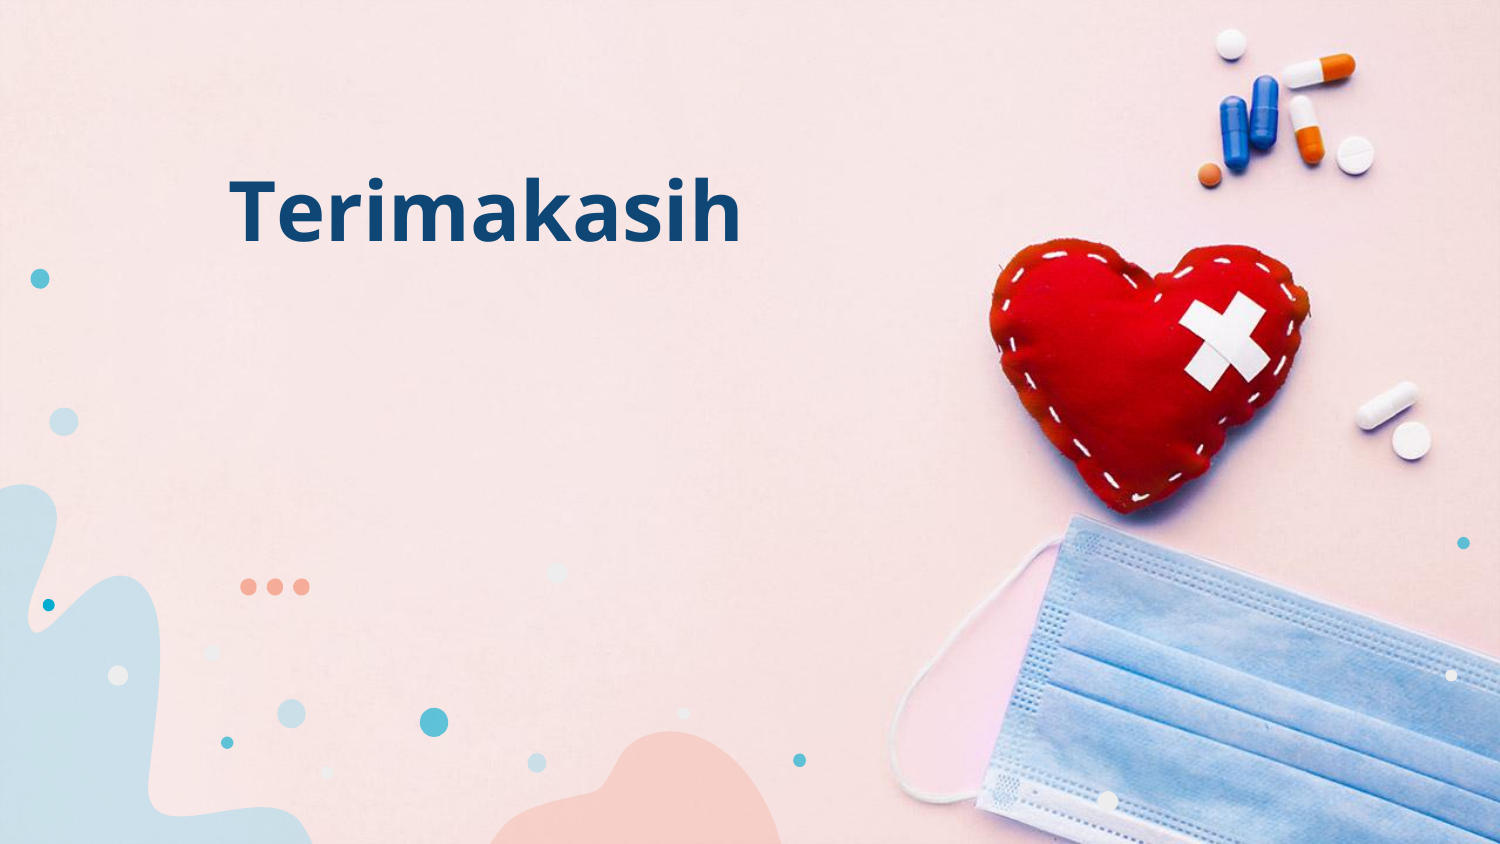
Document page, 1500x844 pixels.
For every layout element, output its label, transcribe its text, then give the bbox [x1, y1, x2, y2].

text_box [237, 575, 312, 599]
list Terimakasih [213, 143, 846, 561]
picture [0, 0, 1500, 844]
